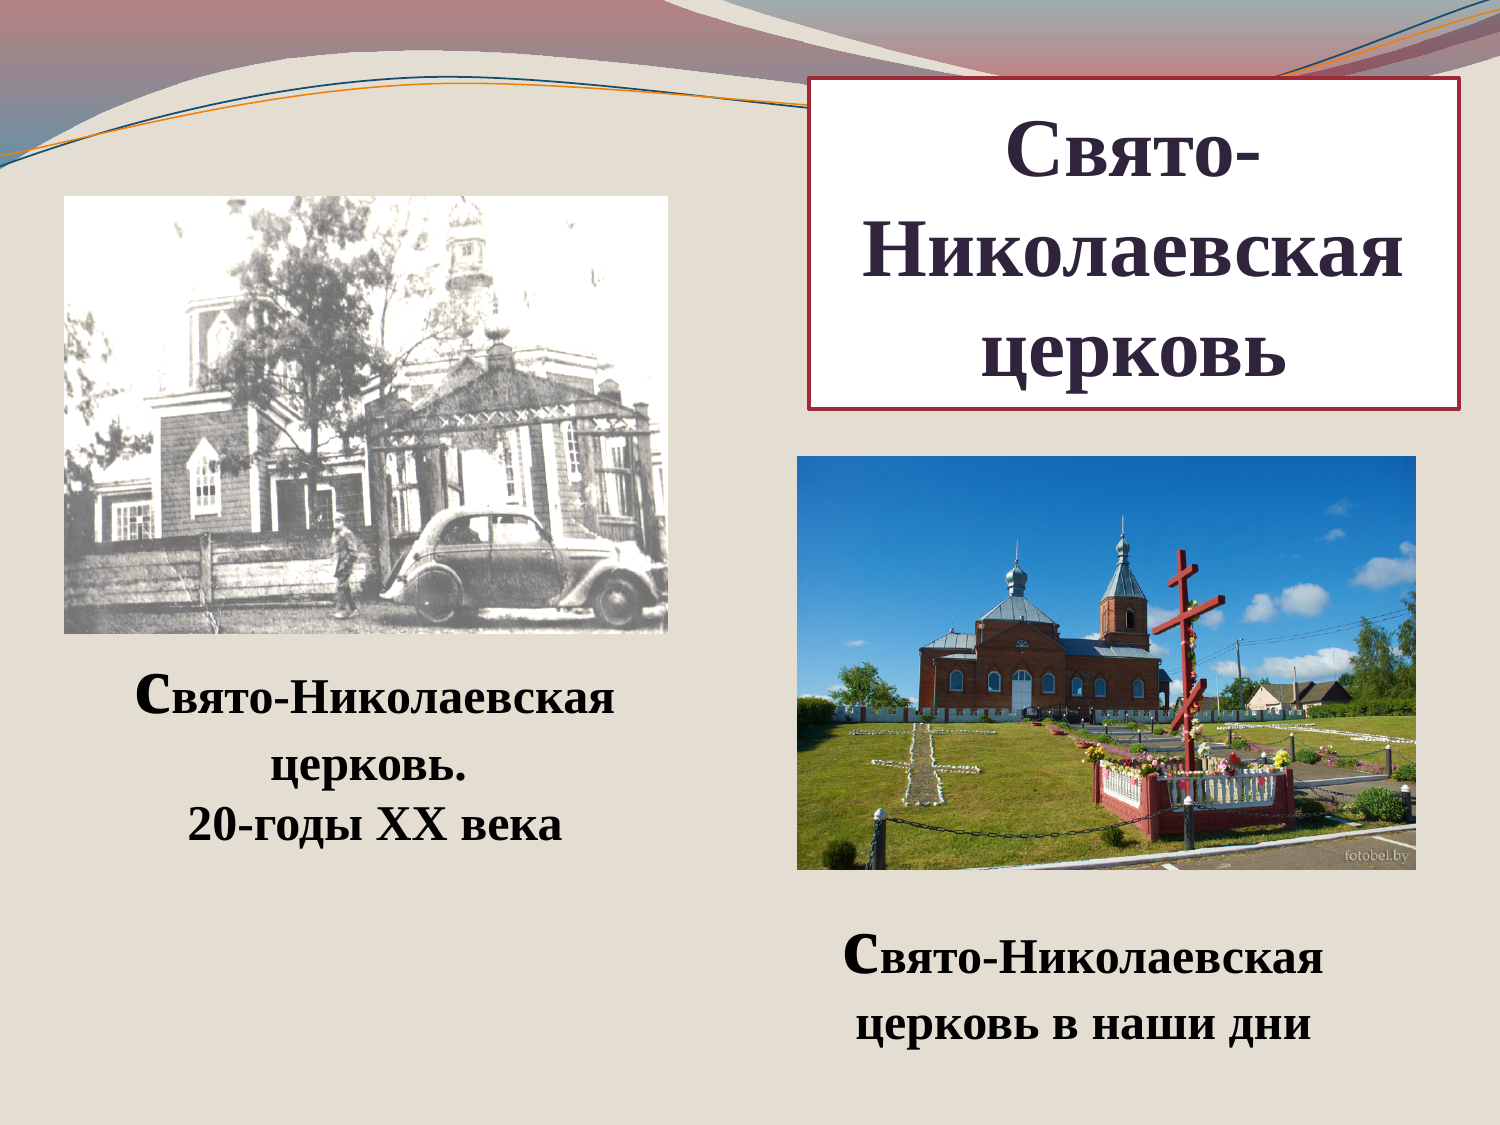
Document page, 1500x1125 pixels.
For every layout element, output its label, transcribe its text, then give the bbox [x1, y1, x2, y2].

picture [64, 196, 668, 634]
text_box Свято-Николаевская церковь [807, 76, 1461, 411]
picture [796, 455, 1416, 870]
text_box свято-Николаевская церковь. 20-годы XX века [41, 622, 709, 858]
text_box свято-Николаевская церковь в наши дни [749, 882, 1418, 1058]
